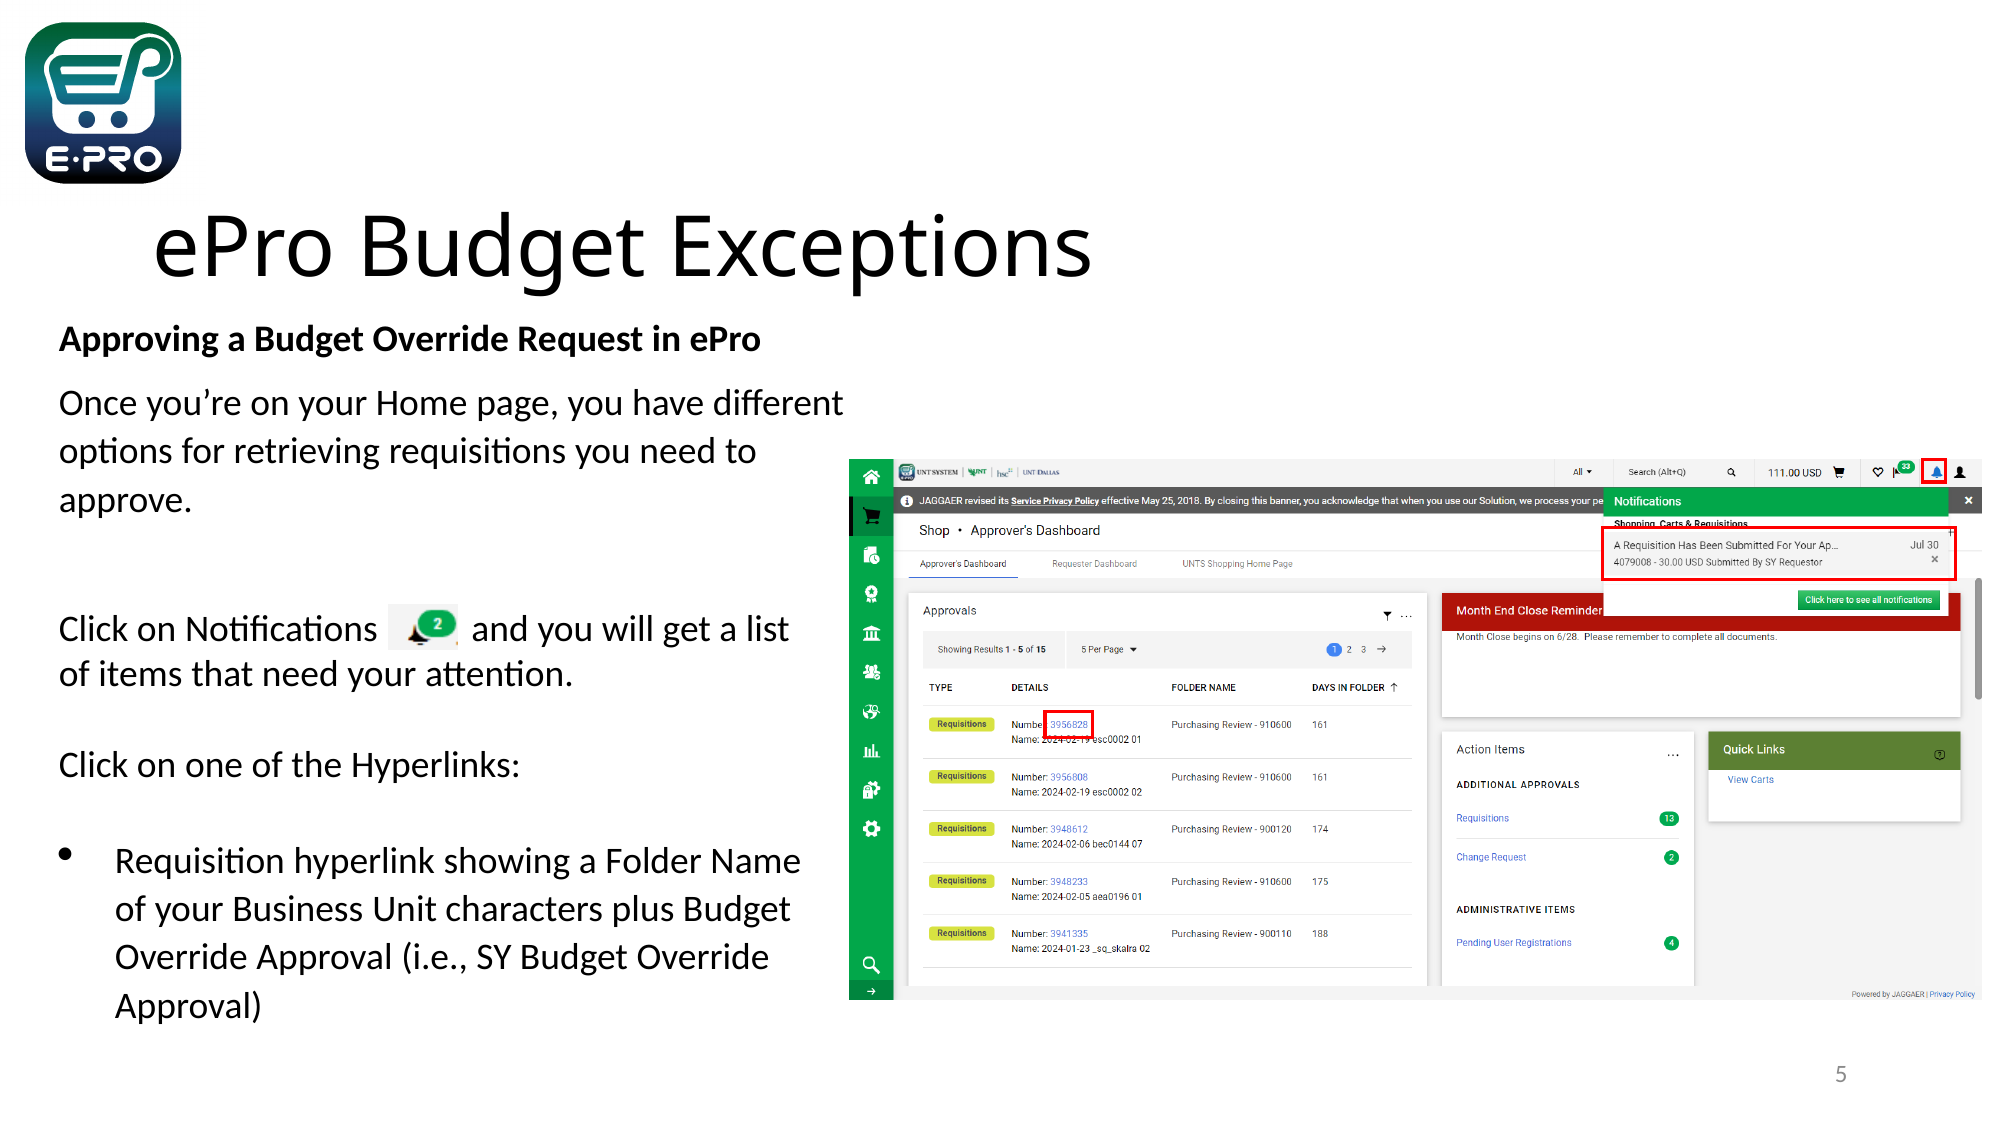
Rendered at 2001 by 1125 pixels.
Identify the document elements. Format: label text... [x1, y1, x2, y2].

slide_number 5 [1412, 1042, 1863, 1103]
text_box Click on Notifications and you will get a list of items that need your attention. [44, 596, 828, 701]
text_box Approving a Budget Override Request in ePro Once you’re on your Home page, you have different options for retrieving requisitions you need to approve. [44, 303, 872, 527]
picture [388, 604, 458, 650]
picture [0, 0, 206, 206]
picture [849, 459, 1982, 1000]
text_box Click on one of the Hyperlinks: Requisition hyperlink showing a Folder Name of your Business Unit characters plus Budget Override Approval (i.e., SY Budget Override Approval) [43, 729, 849, 1082]
title ePro Budget Exceptions [137, 196, 1863, 304]
